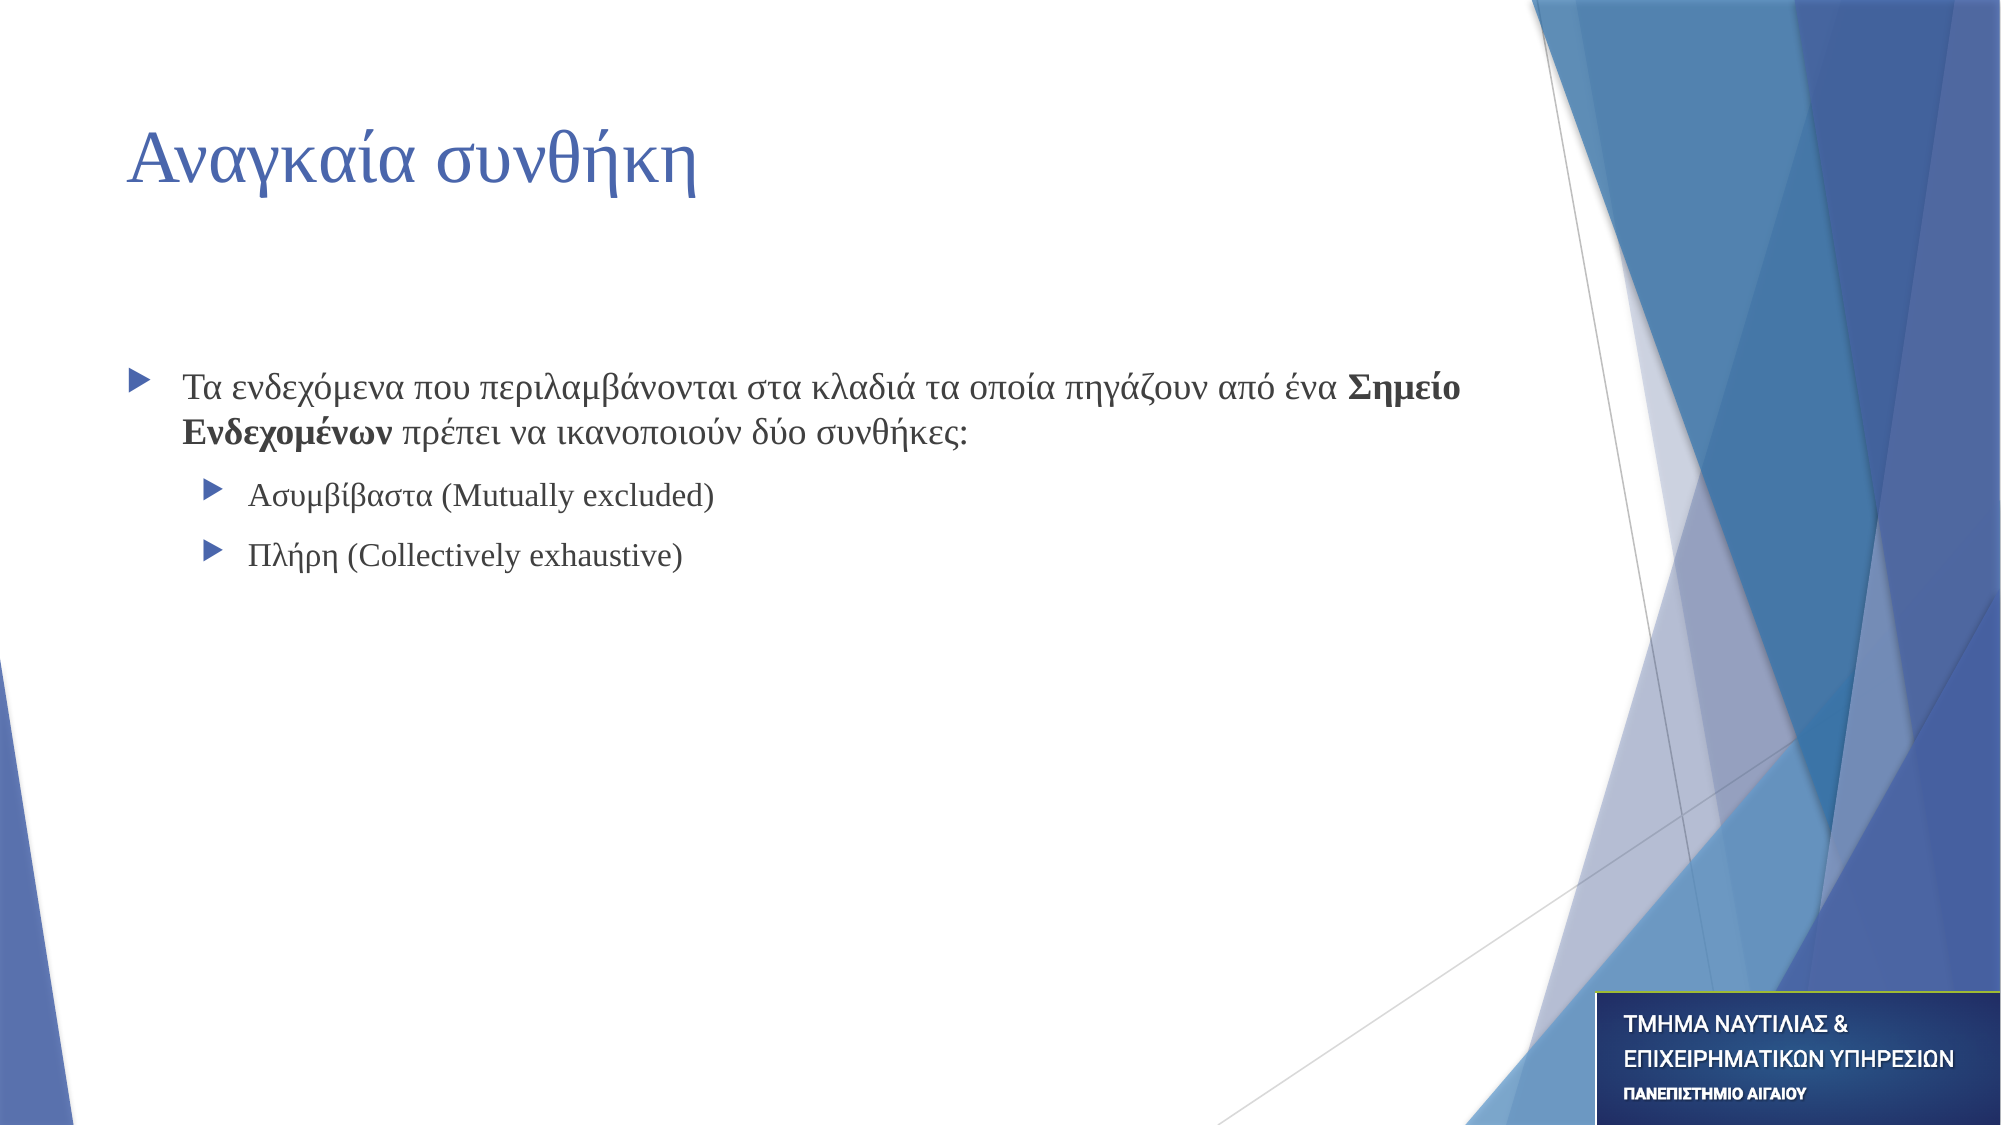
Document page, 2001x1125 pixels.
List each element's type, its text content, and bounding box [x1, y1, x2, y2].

title Αναγκαία συνθήκη [111, 99, 1522, 317]
list Τα ενδεχόμενα που περιλαμβάνονται στα κλαδιά τα οποία πηγάζουν από ένα Σημείο Ενδεχομένων πρέπει να ικανοποιούν δύο συνθήκες: Ασυμβίβαστα (Mutually excluded) Πλήρη (Collectively exhaustive) [111, 354, 1522, 992]
picture [1595, 991, 2000, 1125]
